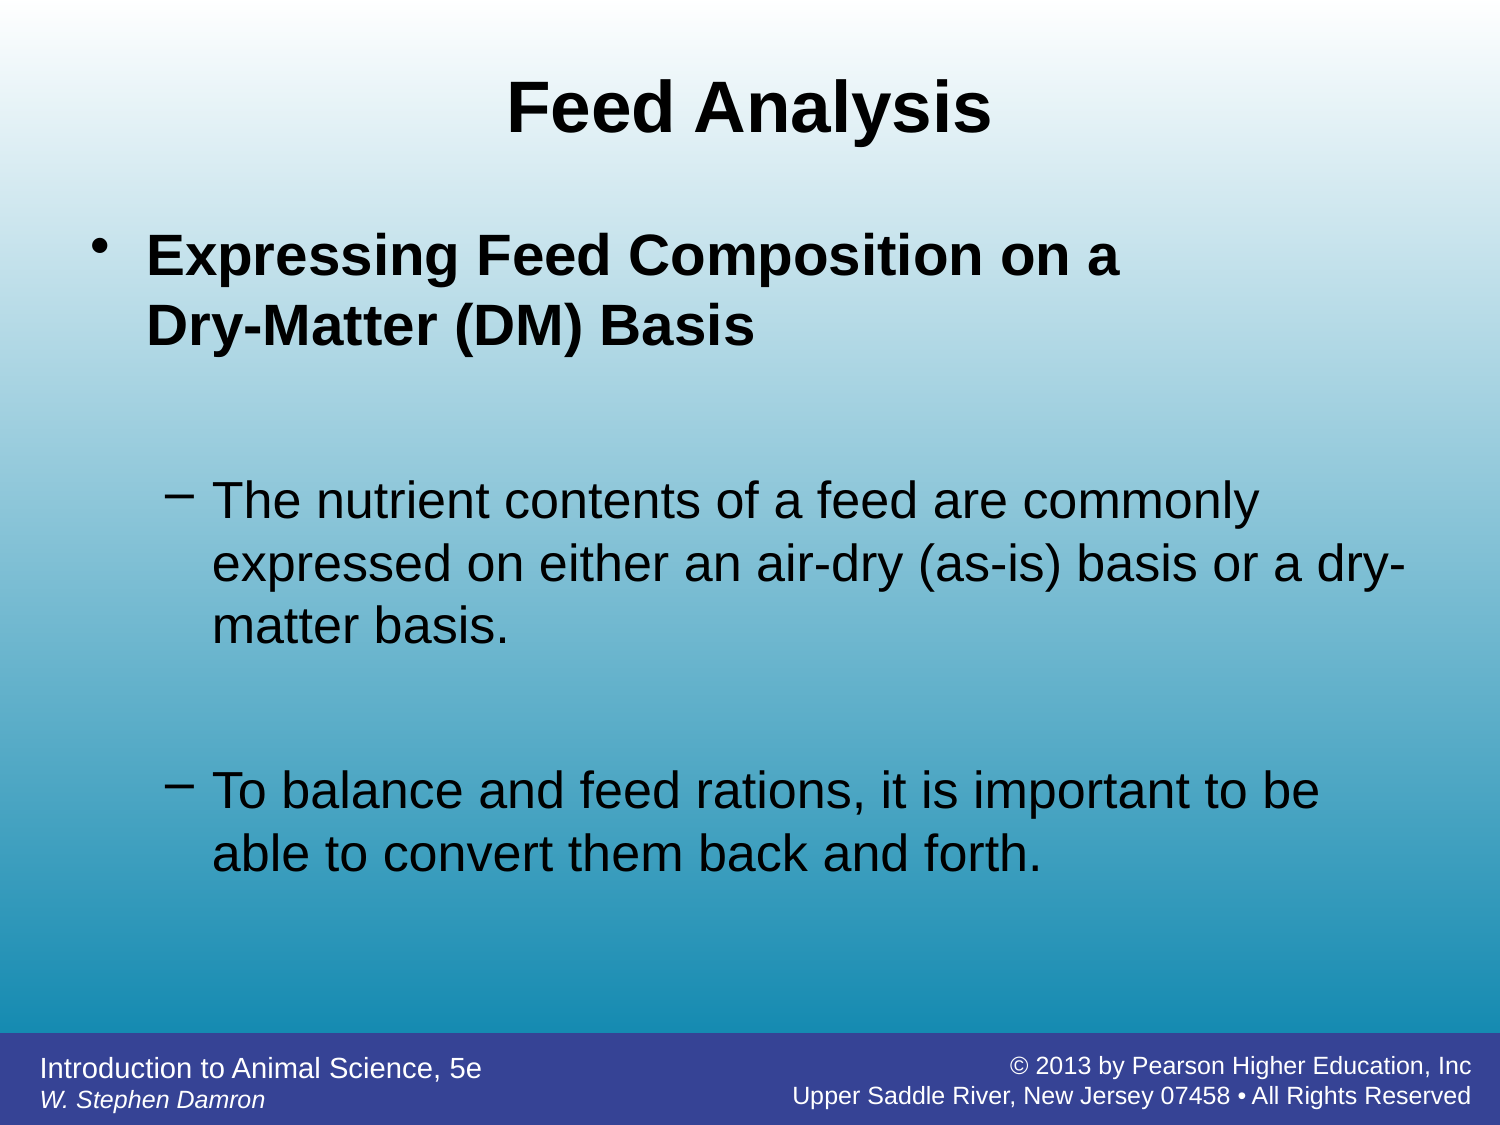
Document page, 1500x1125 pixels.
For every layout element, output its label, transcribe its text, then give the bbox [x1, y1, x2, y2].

title Feed Analysis [74, 44, 1426, 163]
picture [0, 1033, 1500, 1125]
list Expressing Feed Composition on a Dry-Matter (DM) Basis The nutrient contents of a feed are commonly expressed on either an air-dry (as-is) basis or a dry-matter basis. To balance and feed rations, it is important to be able to convert them back and forth. [74, 209, 1426, 1023]
